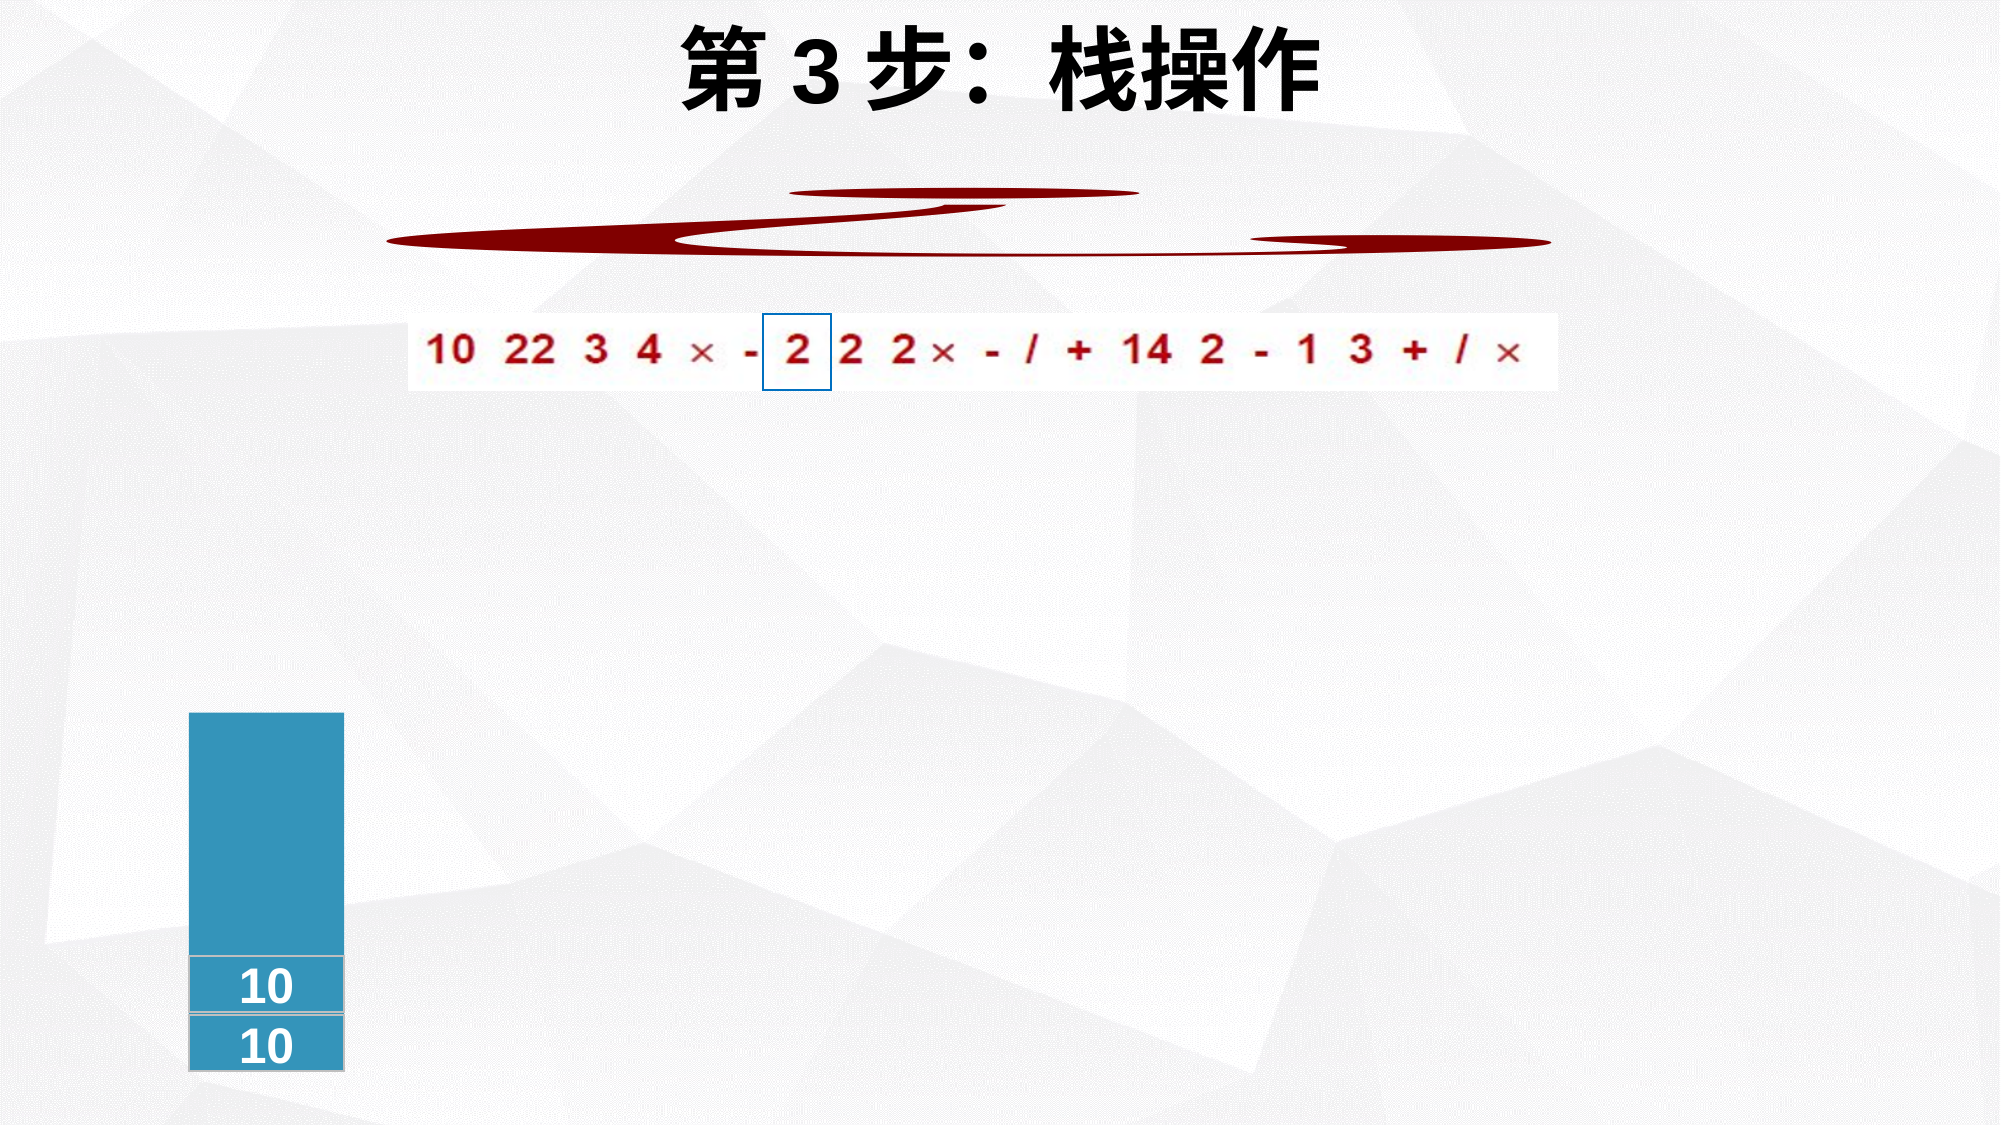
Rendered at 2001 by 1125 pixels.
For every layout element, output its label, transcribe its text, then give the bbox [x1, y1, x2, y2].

title 第3步：栈操作 [0, 0, 2000, 149]
picture [0, 0, 2001, 1125]
text_box 10 [188, 955, 345, 1013]
text_box 10 [188, 1014, 345, 1072]
text_box [188, 712, 345, 955]
